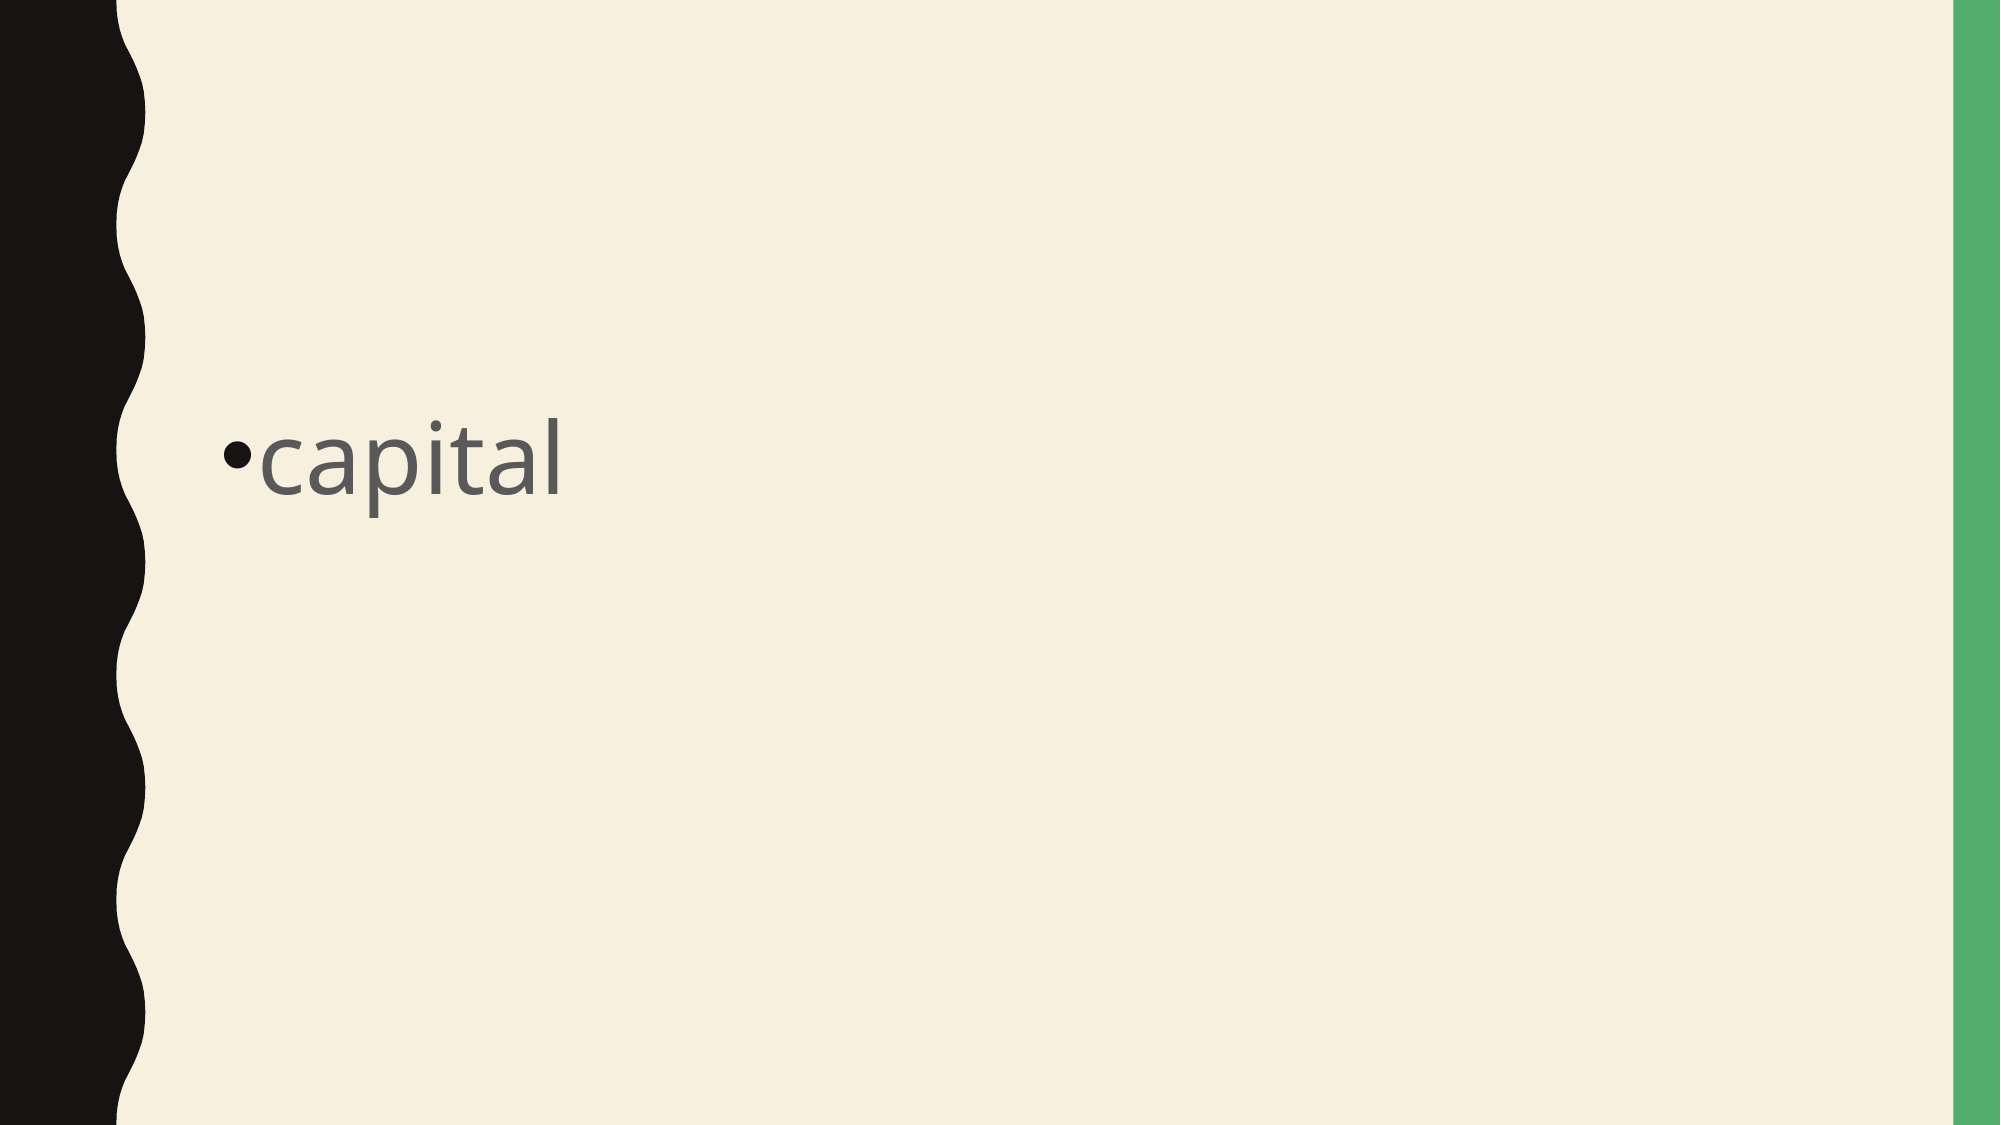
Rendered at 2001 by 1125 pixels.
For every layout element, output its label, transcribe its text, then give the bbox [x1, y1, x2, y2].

list capital [205, 375, 1875, 965]
